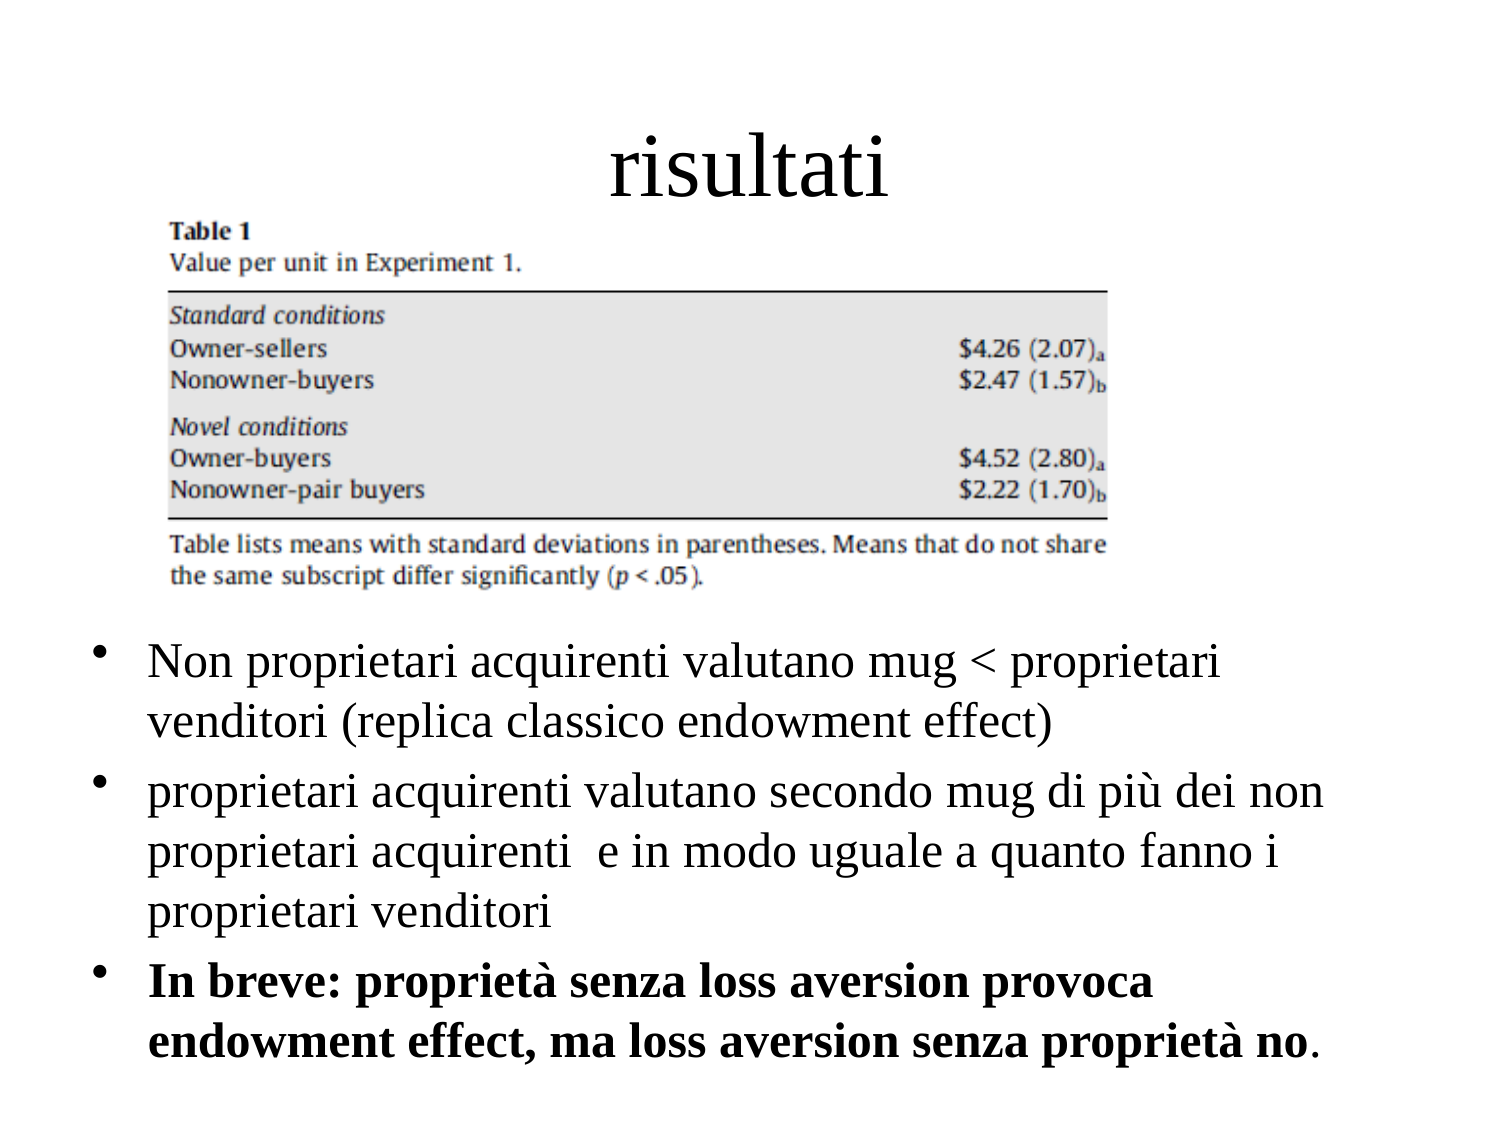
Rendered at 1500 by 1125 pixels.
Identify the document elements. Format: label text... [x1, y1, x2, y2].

list Non proprietari acquirenti valutano mug < proprietari venditori (replica classico endowment effect) proprietari acquirenti valutano secondo mug di più dei non proprietari acquirenti e in modo uguale a quanto fanno i proprietari venditori In breve: proprietà senza loss aversion provoca endowment effect, ma loss aversion senza proprietà no. [76, 203, 1388, 1083]
picture [147, 203, 1153, 610]
title risultati [111, 99, 1388, 203]
